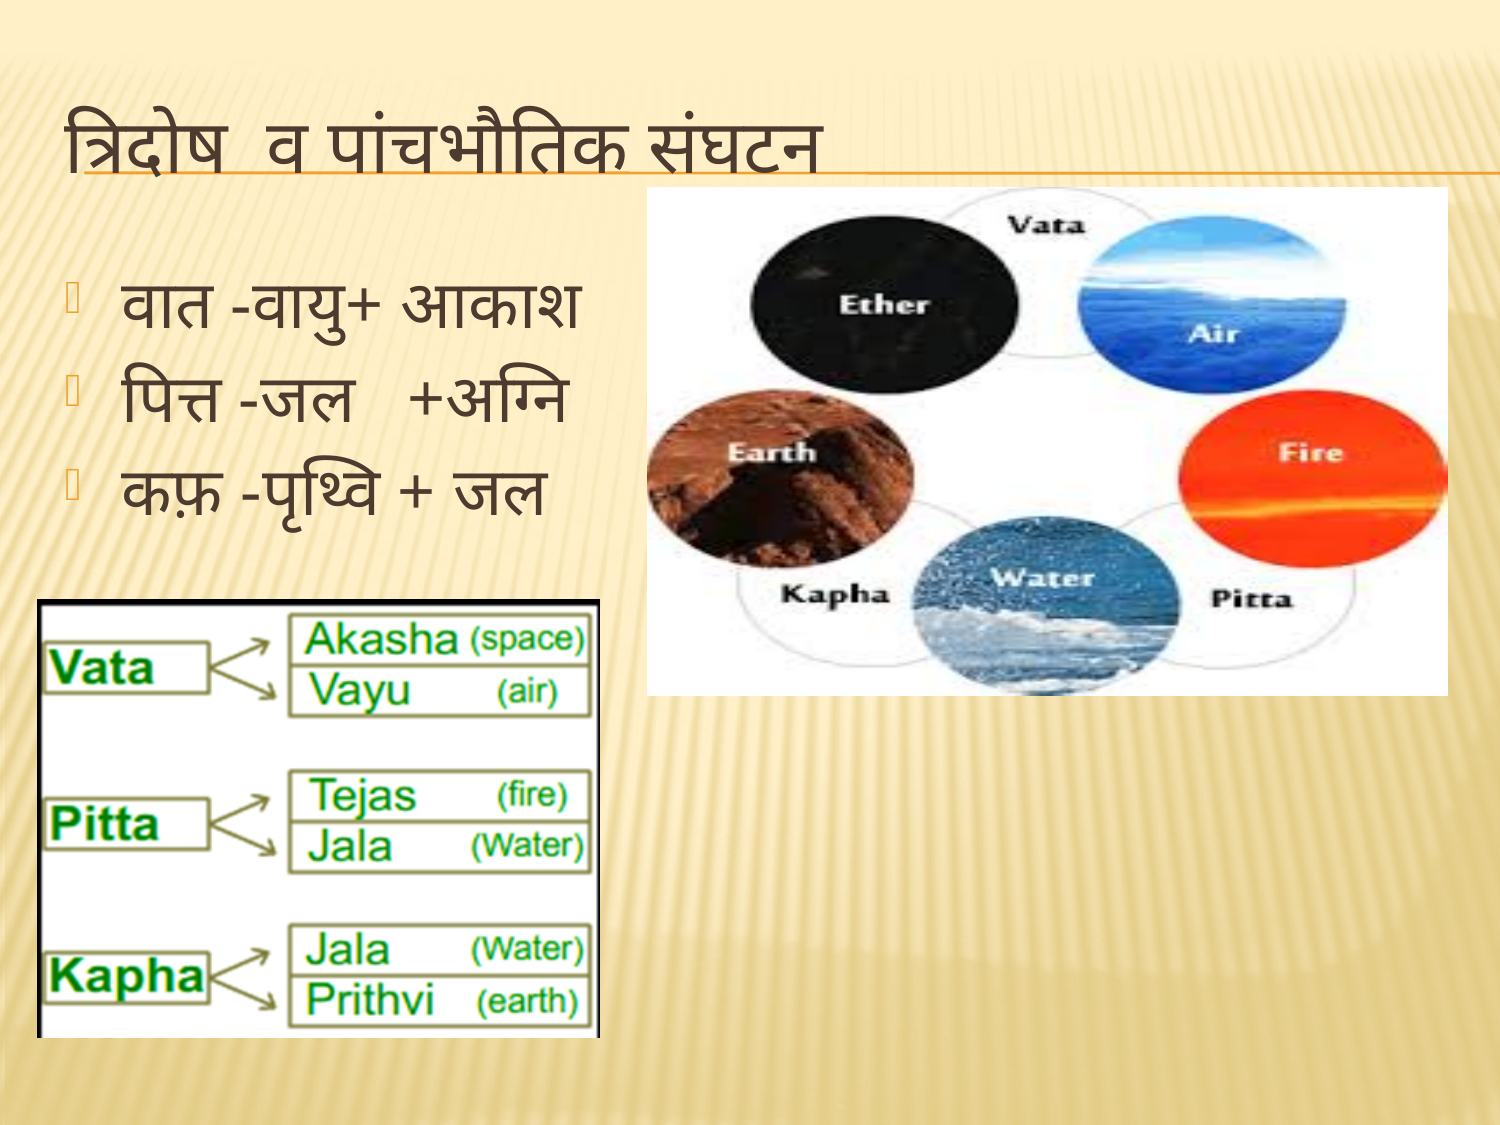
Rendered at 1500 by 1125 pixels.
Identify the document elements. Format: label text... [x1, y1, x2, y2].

picture [37, 599, 601, 1038]
picture [647, 187, 1448, 697]
title त्रिदोष व पांचभौतिक संघटन [50, 75, 1475, 213]
list वात -वायु+ आकाश पित्त -जल +अग्नि कफ़ -पृथ्वि + जल [50, 254, 1475, 998]
